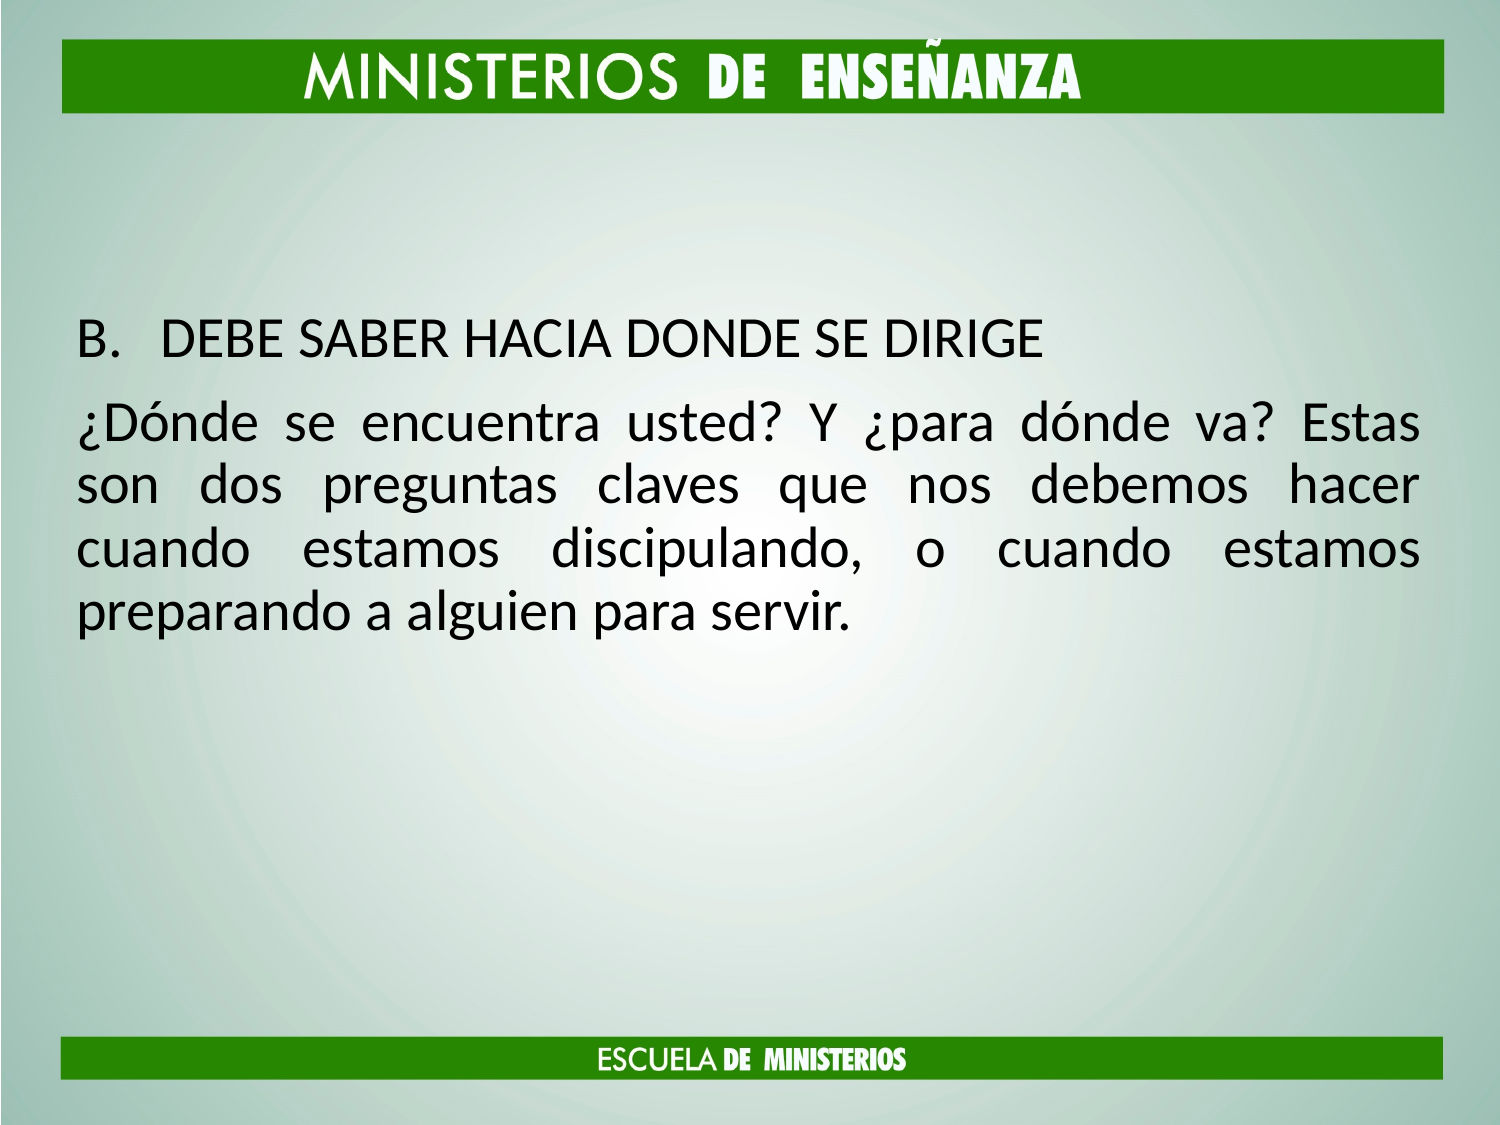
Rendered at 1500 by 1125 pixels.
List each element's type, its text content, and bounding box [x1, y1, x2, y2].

list DEBE SABER HACIA DONDE SE DIRIGE ¿Dónde se encuentra usted? Y ¿para dónde va? Estas son dos preguntas claves que nos debemos hacer cuando estamos discipulando, o cuando estamos preparando a alguien para servir. [61, 299, 1437, 1014]
